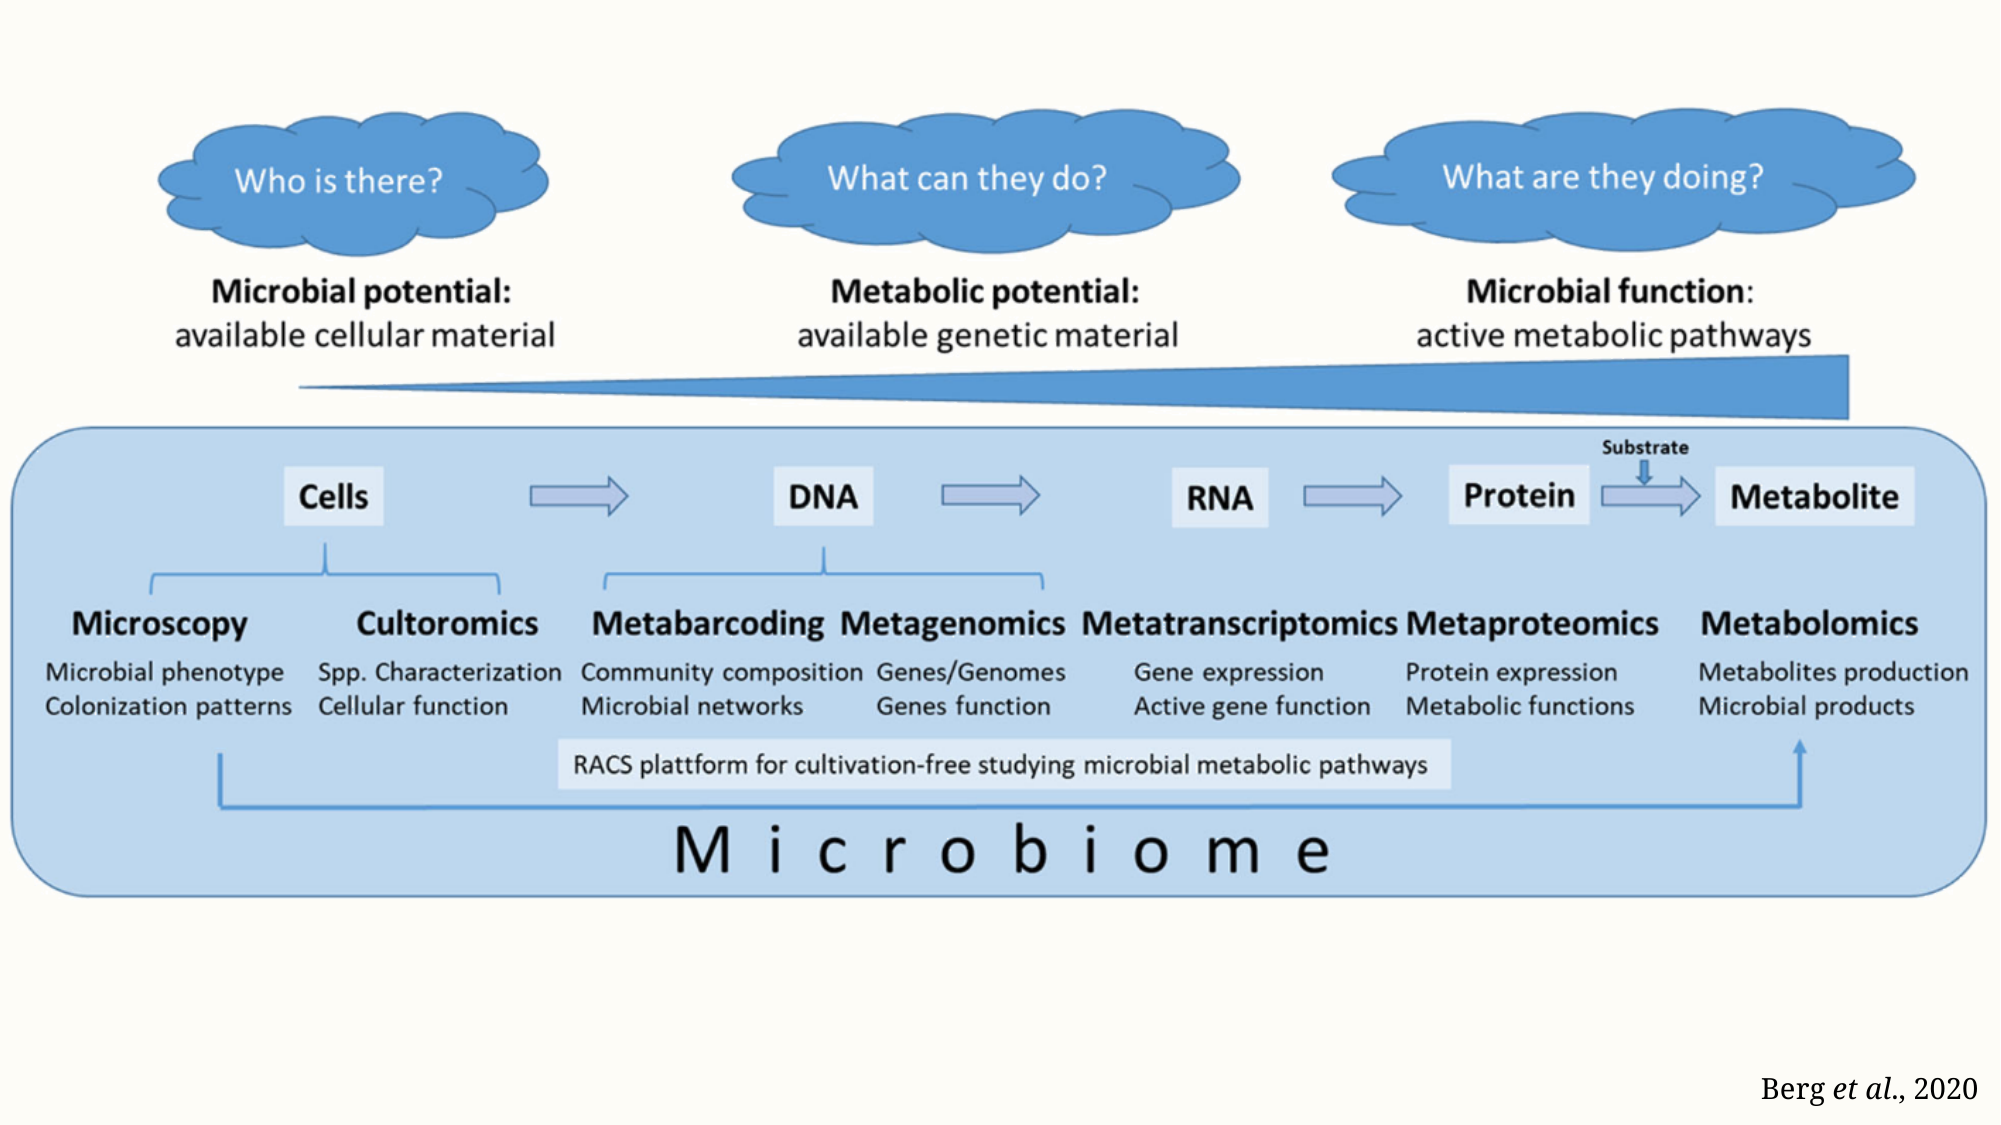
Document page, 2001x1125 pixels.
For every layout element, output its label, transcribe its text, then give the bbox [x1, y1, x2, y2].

picture [0, 88, 2000, 916]
text_box Berg et al., 2020 [1430, 1062, 1994, 1113]
